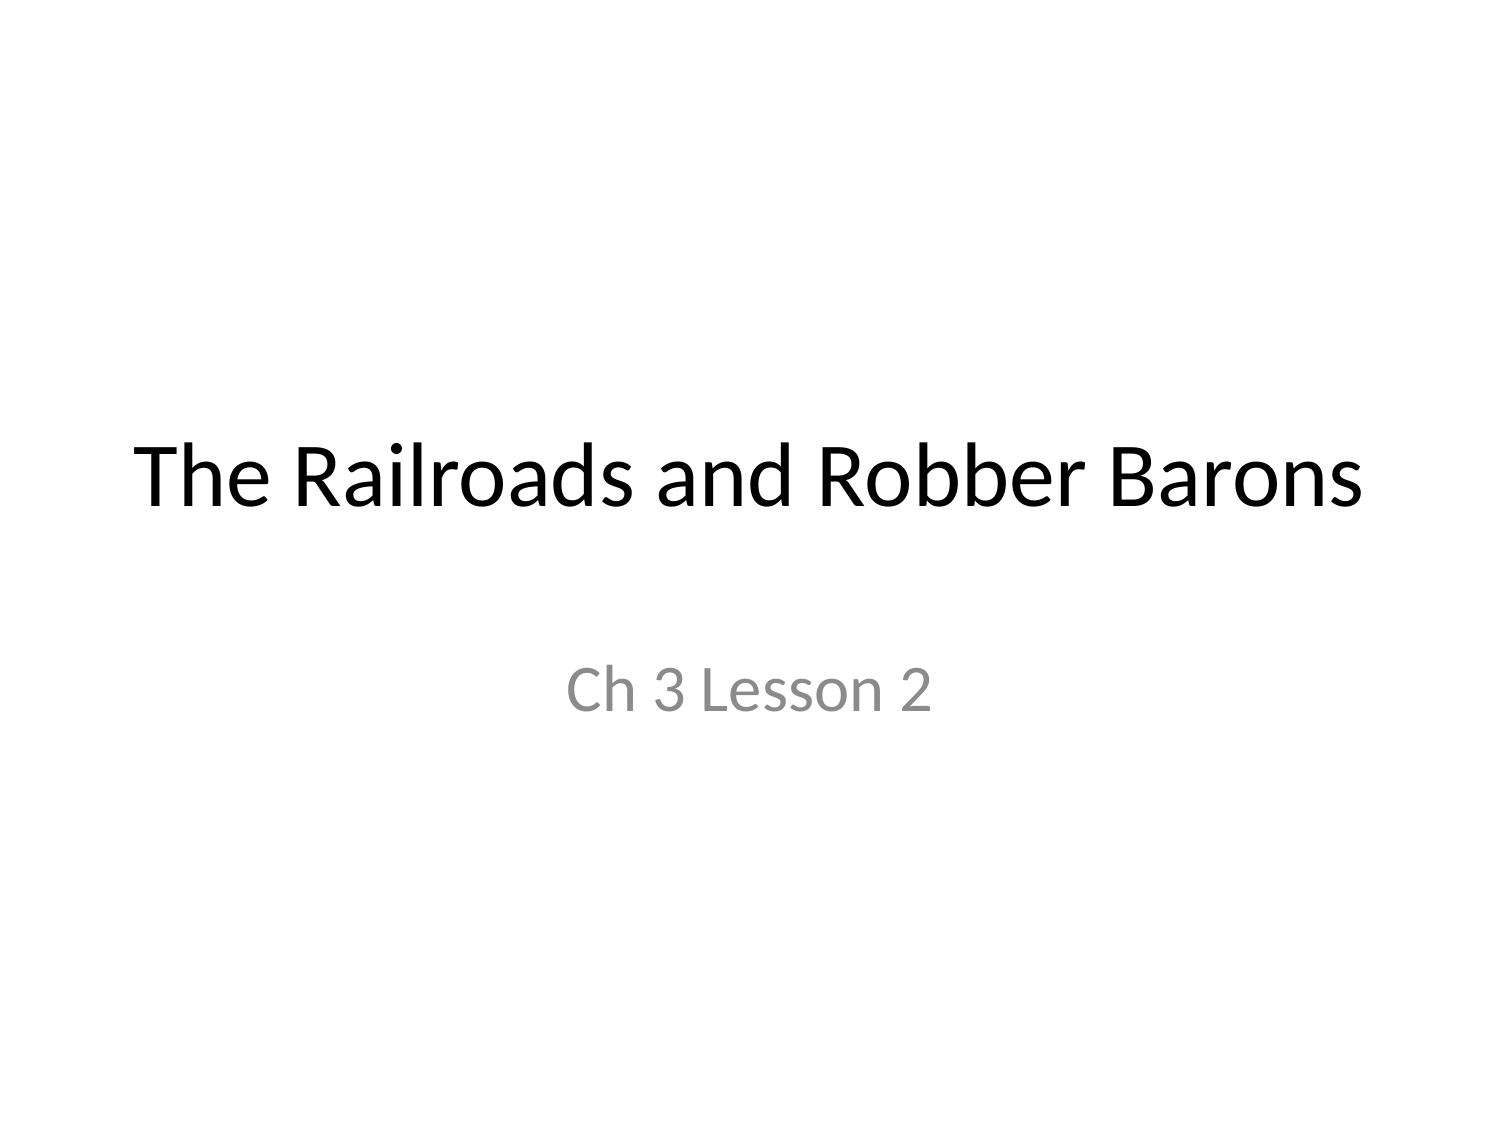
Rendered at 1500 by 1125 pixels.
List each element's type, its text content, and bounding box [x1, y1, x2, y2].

subtitle Ch 3 Lesson 2 [225, 637, 1275, 925]
title The Railroads and Robber Barons [112, 349, 1388, 591]
